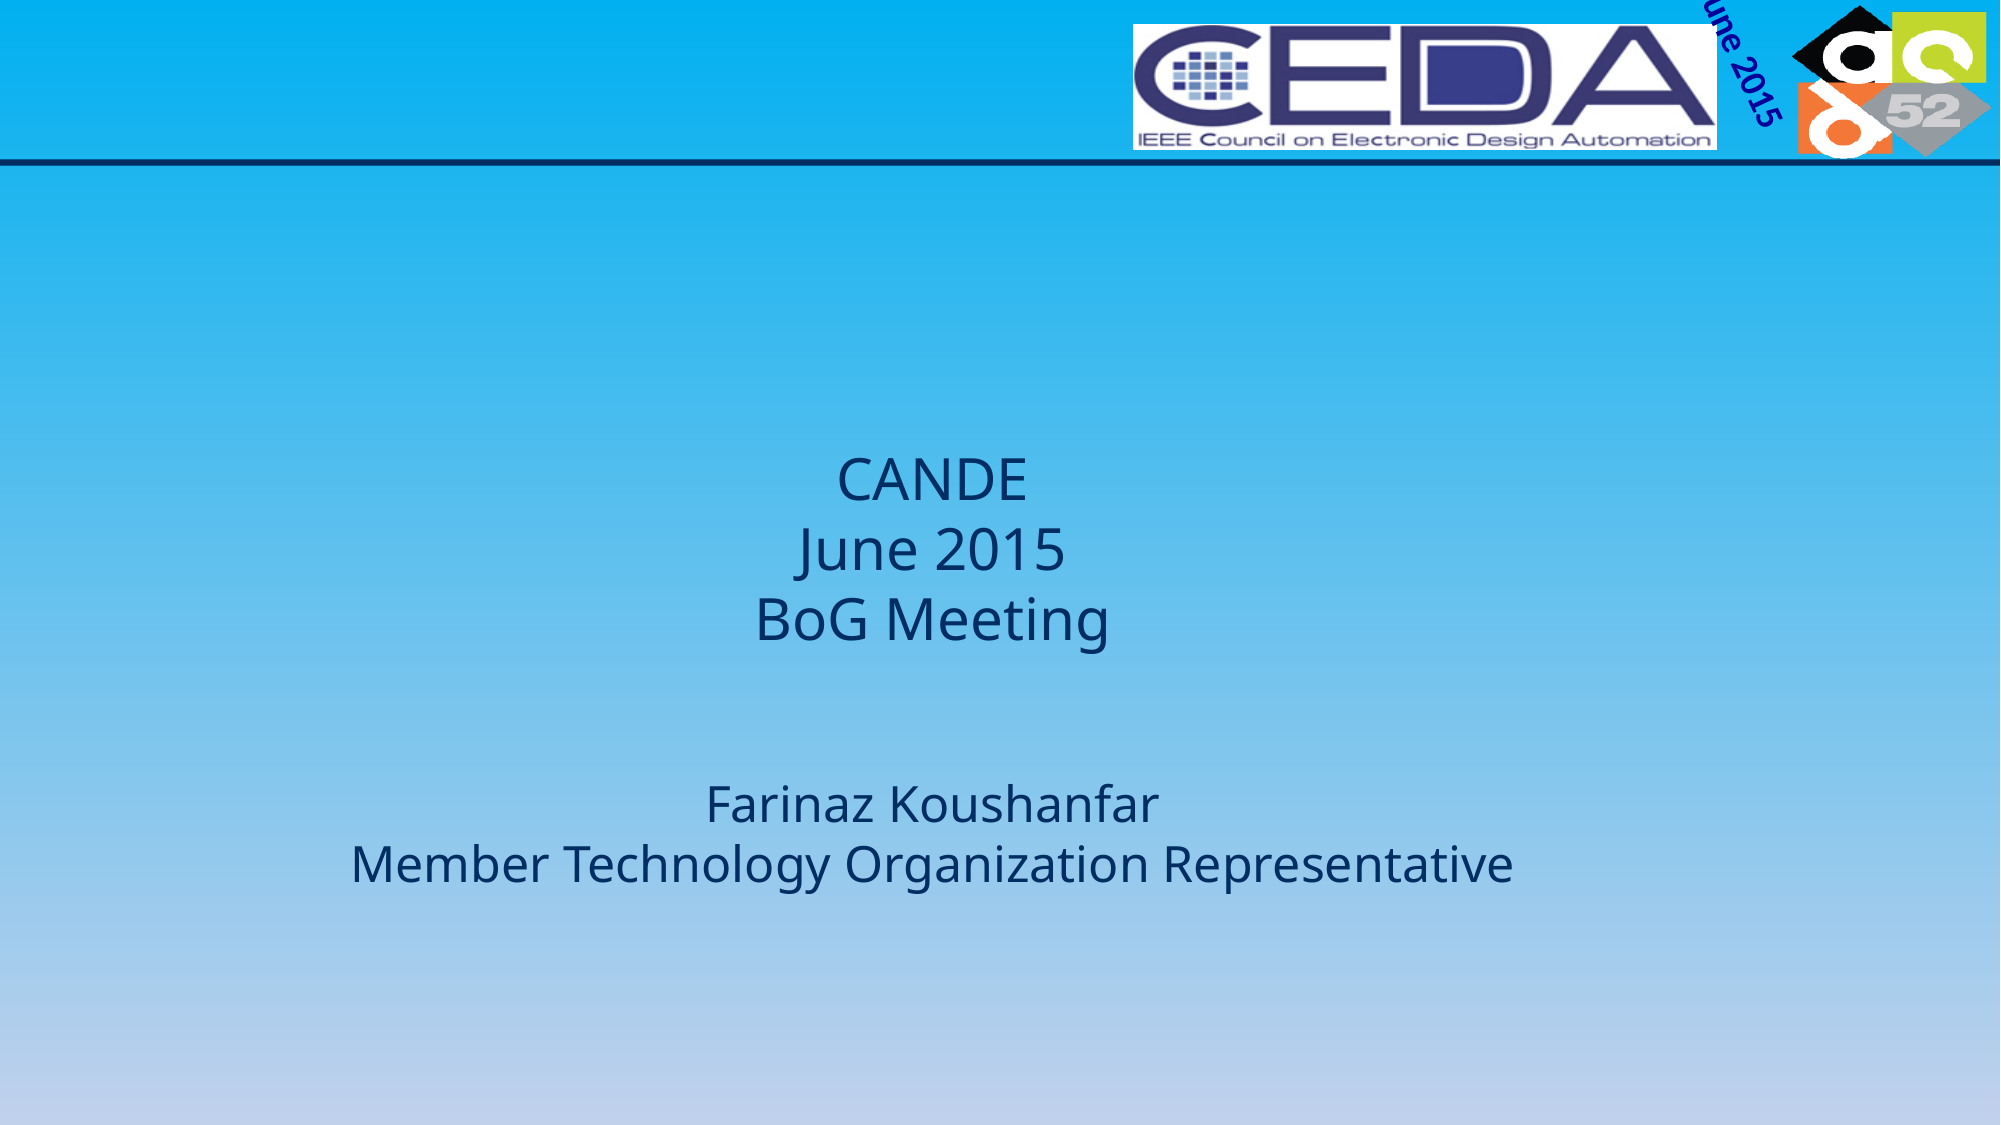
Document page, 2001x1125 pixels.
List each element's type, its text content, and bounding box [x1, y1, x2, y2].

picture [1785, 8, 2000, 163]
title CANDE June 2015 BoG Meeting Farinaz Koushanfar Member Technology Organization Representative [249, 408, 1617, 926]
picture [1133, 25, 1717, 150]
